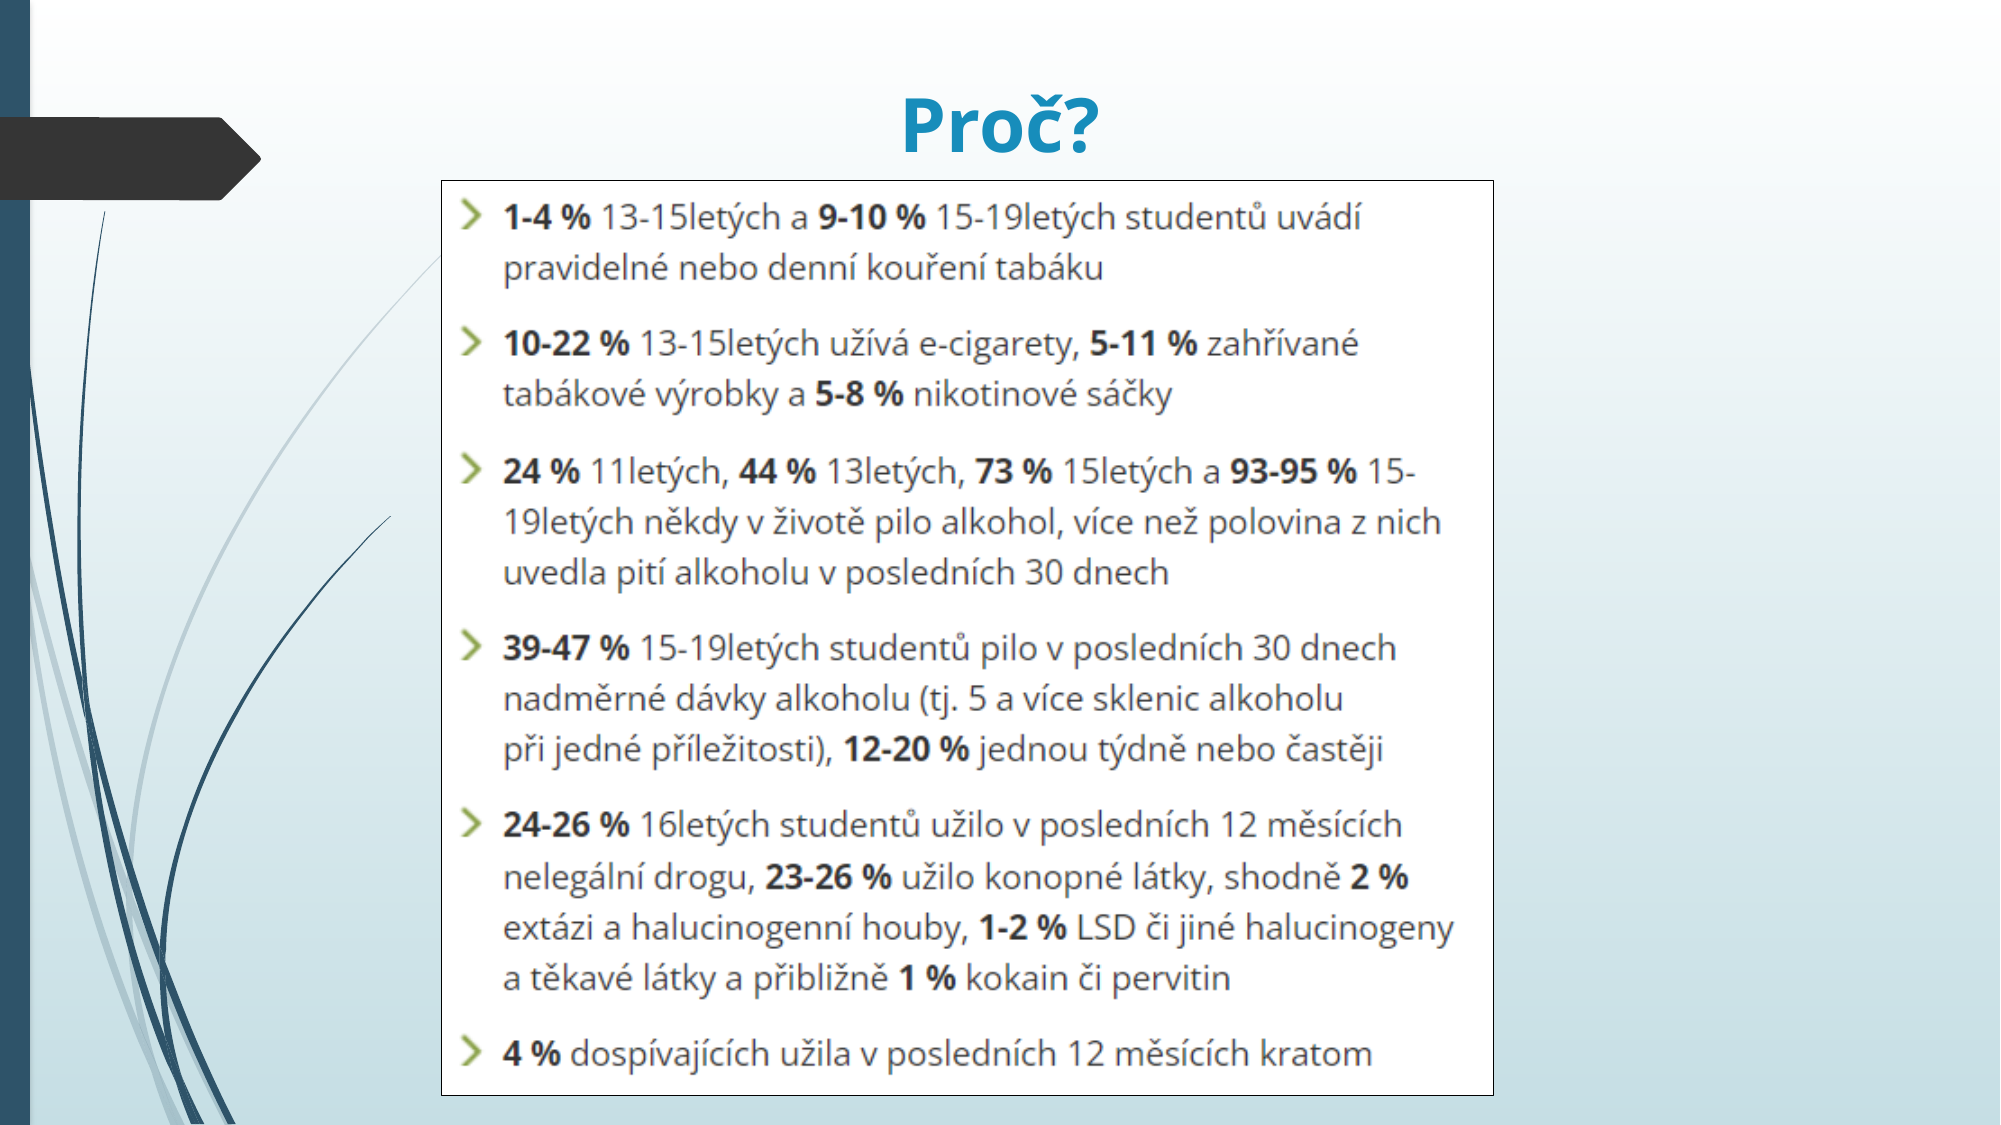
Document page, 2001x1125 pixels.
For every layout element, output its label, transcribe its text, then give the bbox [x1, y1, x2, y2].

picture [442, 181, 1494, 1096]
title Proč? [137, 59, 1863, 278]
